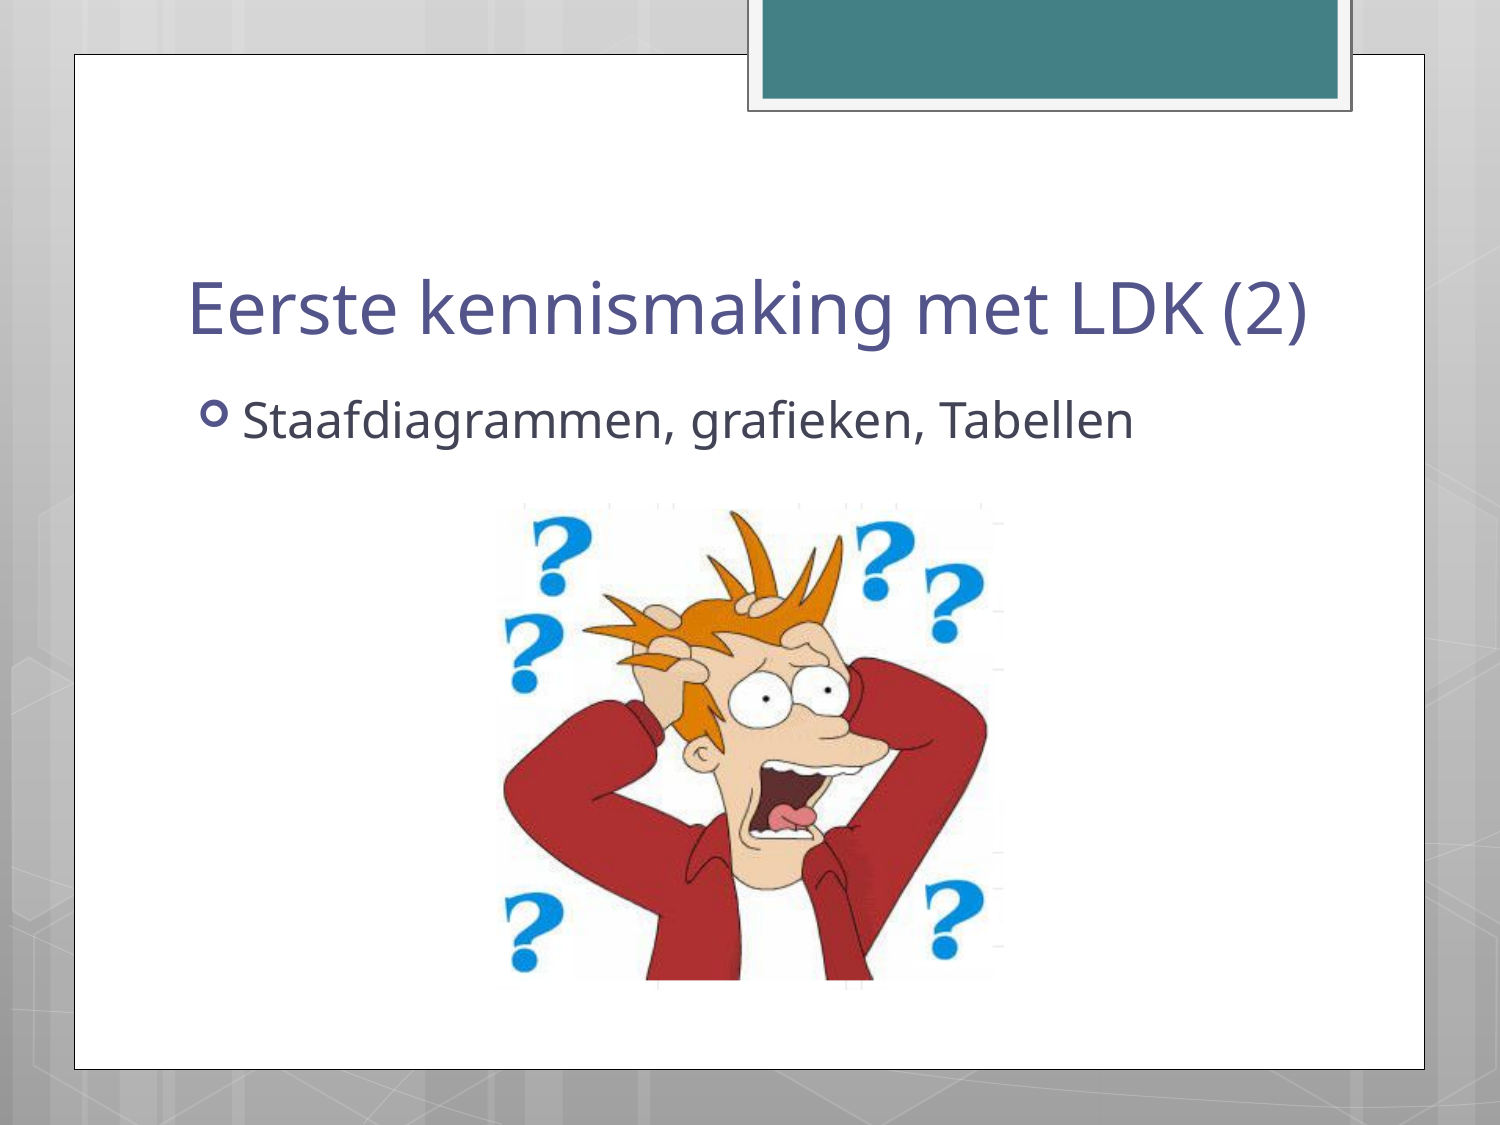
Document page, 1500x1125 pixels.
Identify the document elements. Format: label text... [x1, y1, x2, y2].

title Eerste kennismaking met LDK (2) [171, 168, 1324, 357]
picture [496, 503, 1004, 990]
list Staafdiagrammen, grafieken, Tabellen [171, 381, 1283, 957]
